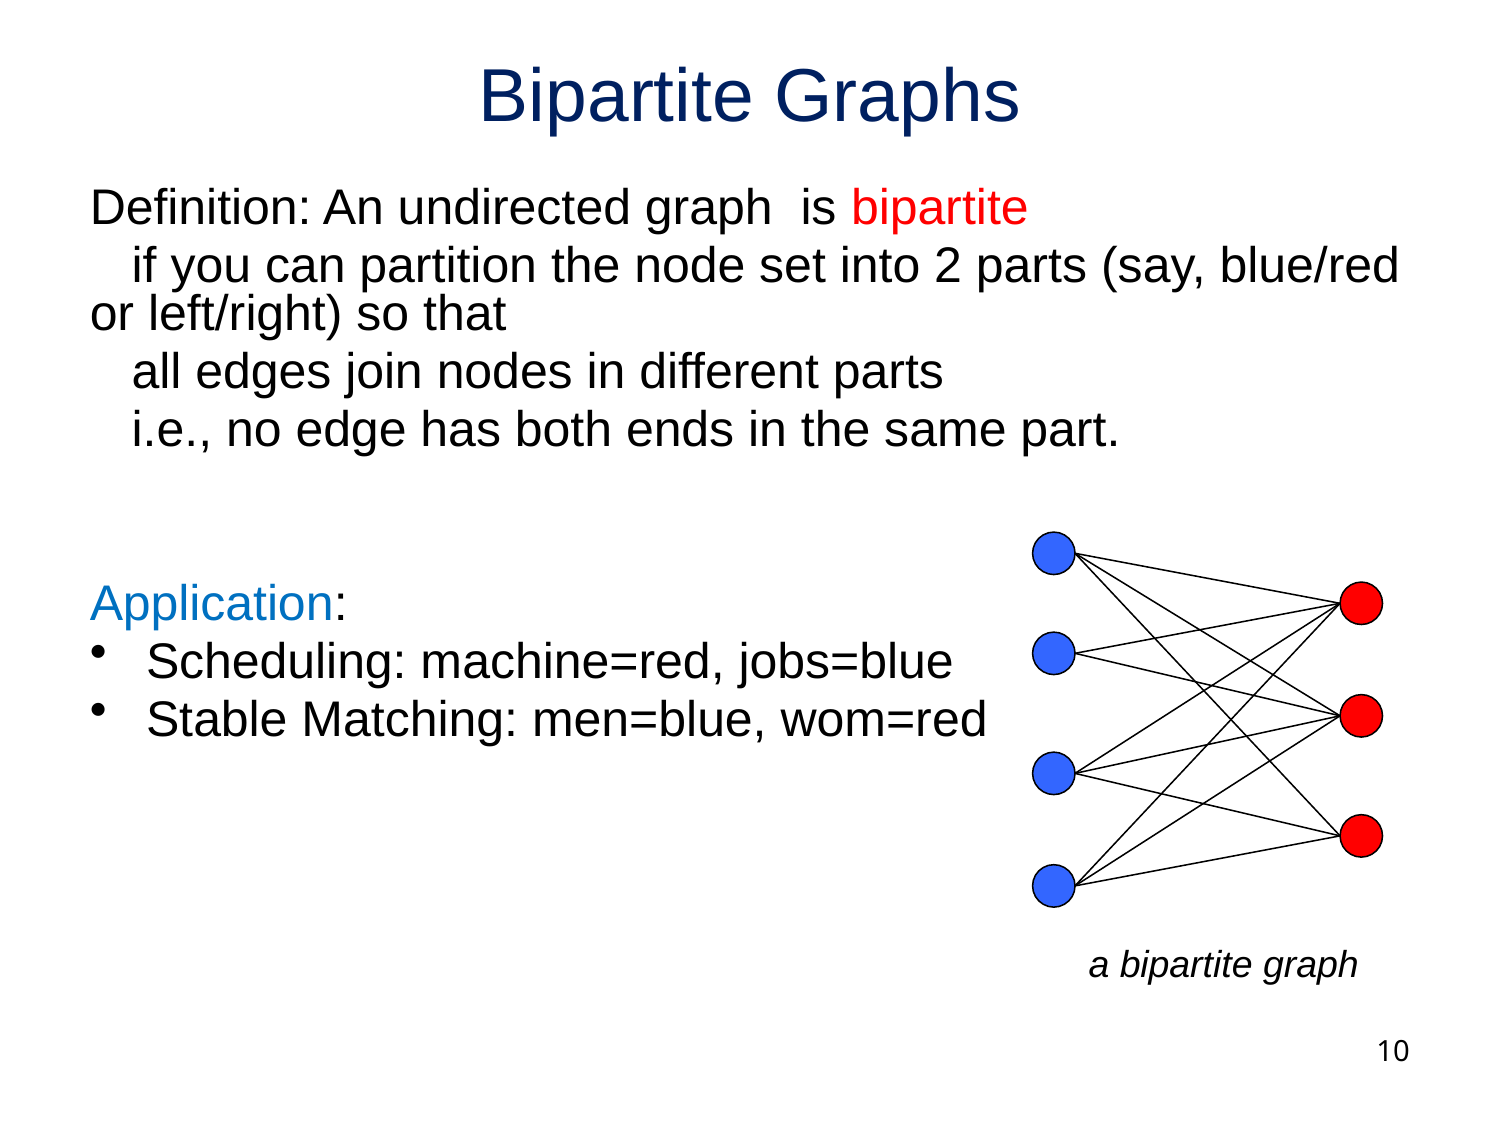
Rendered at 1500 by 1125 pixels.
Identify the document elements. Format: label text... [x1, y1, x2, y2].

text_box [1346, 814, 1383, 858]
text_box [1032, 532, 1075, 575]
slide_number 10 [1074, 1024, 1425, 1103]
text_box [1032, 864, 1073, 908]
text_box [1032, 632, 1067, 675]
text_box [1074, 603, 1341, 887]
text_box [1347, 694, 1383, 738]
title Bipartite Graphs [75, 39, 1425, 227]
text_box [1346, 582, 1383, 625]
text_box a bipartite graph [1073, 932, 1374, 993]
text_box [1032, 752, 1067, 795]
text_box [1074, 553, 1341, 602]
